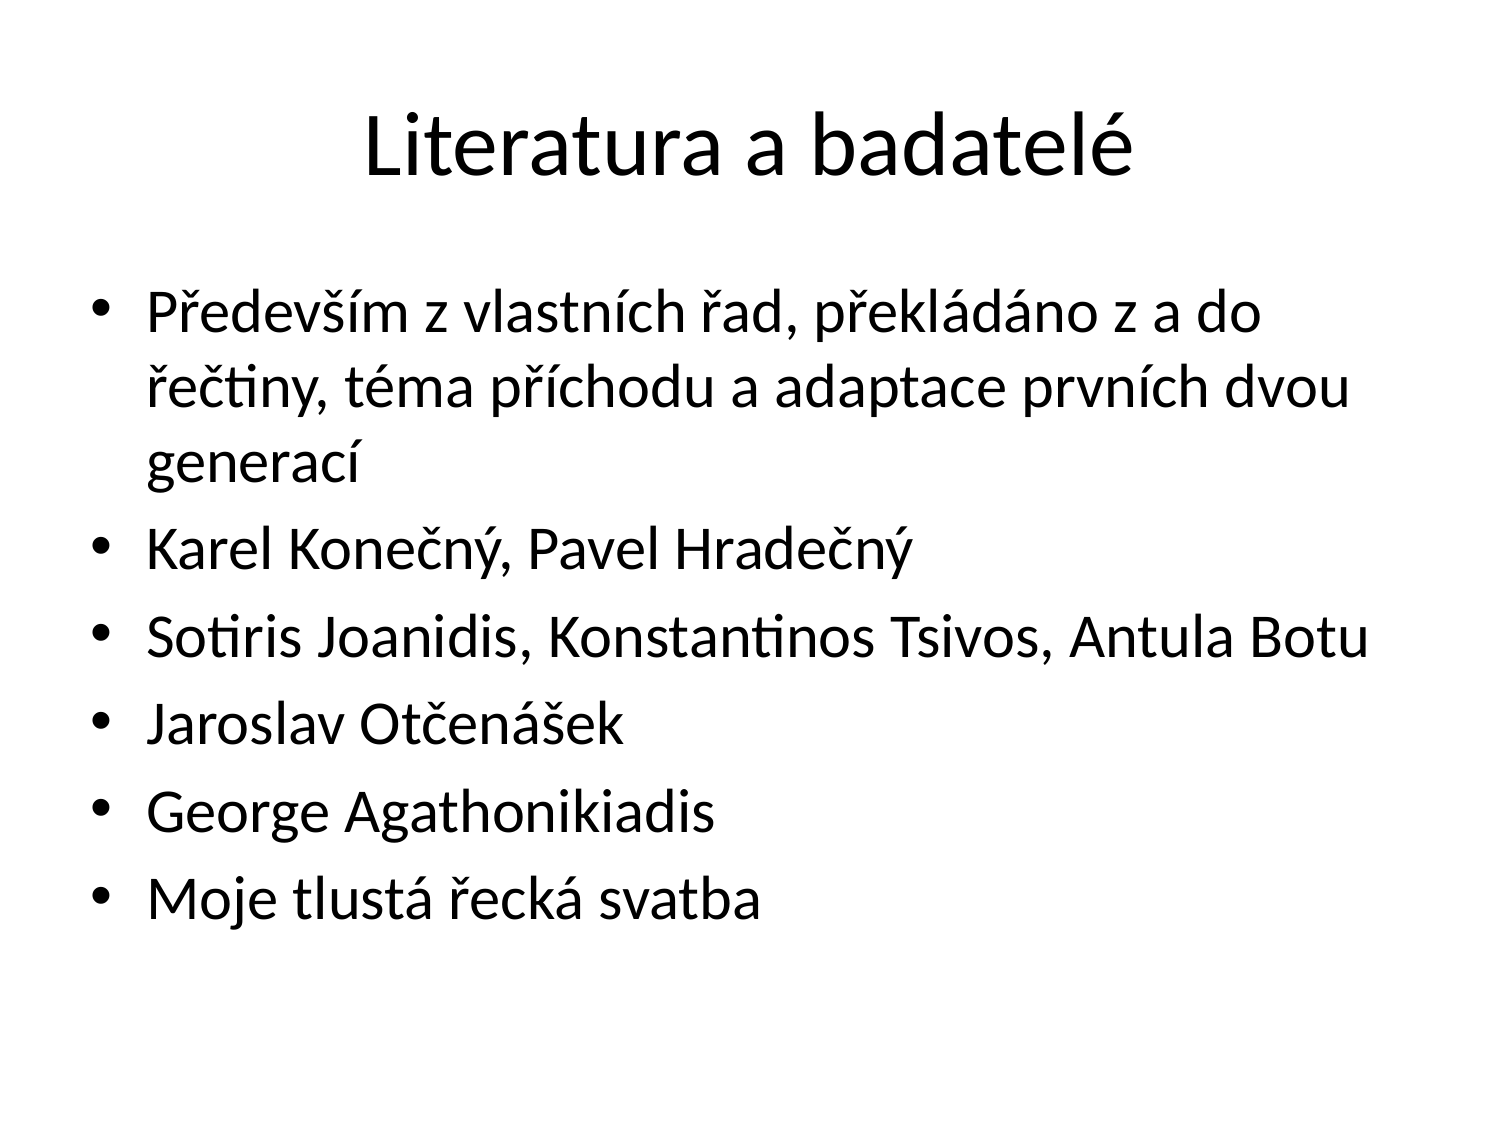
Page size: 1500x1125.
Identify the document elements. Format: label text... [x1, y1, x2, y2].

title Literatura a badatelé [75, 45, 1425, 233]
list Především z vlastních řad, překládáno z a do řečtiny, téma příchodu a adaptace prvních dvou generací Karel Konečný, Pavel Hradečný Sotiris Joanidis, Konstantinos Tsivos, Antula Botu Jaroslav Otčenášek George Agathonikiadis Moje tlustá řecká svatba [75, 262, 1425, 1005]
